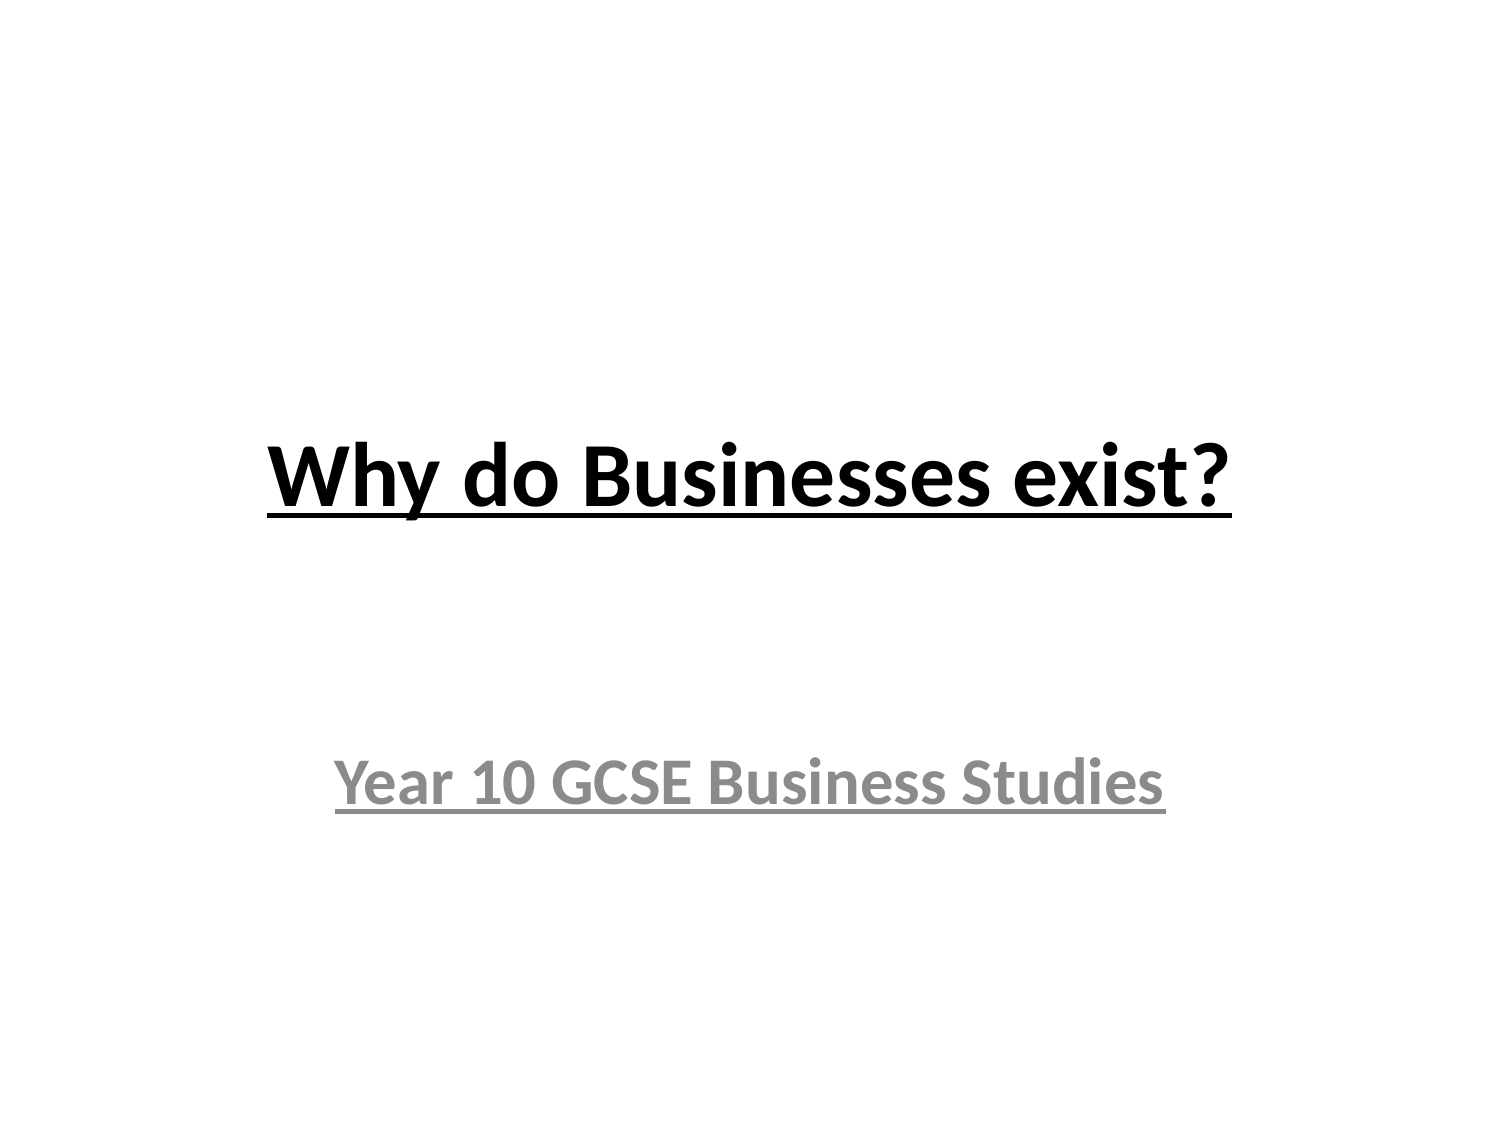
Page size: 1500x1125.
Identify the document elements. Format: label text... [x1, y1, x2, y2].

title Why do Businesses exist? [112, 349, 1388, 591]
subtitle Year 10 GCSE Business Studies [225, 637, 1275, 925]
